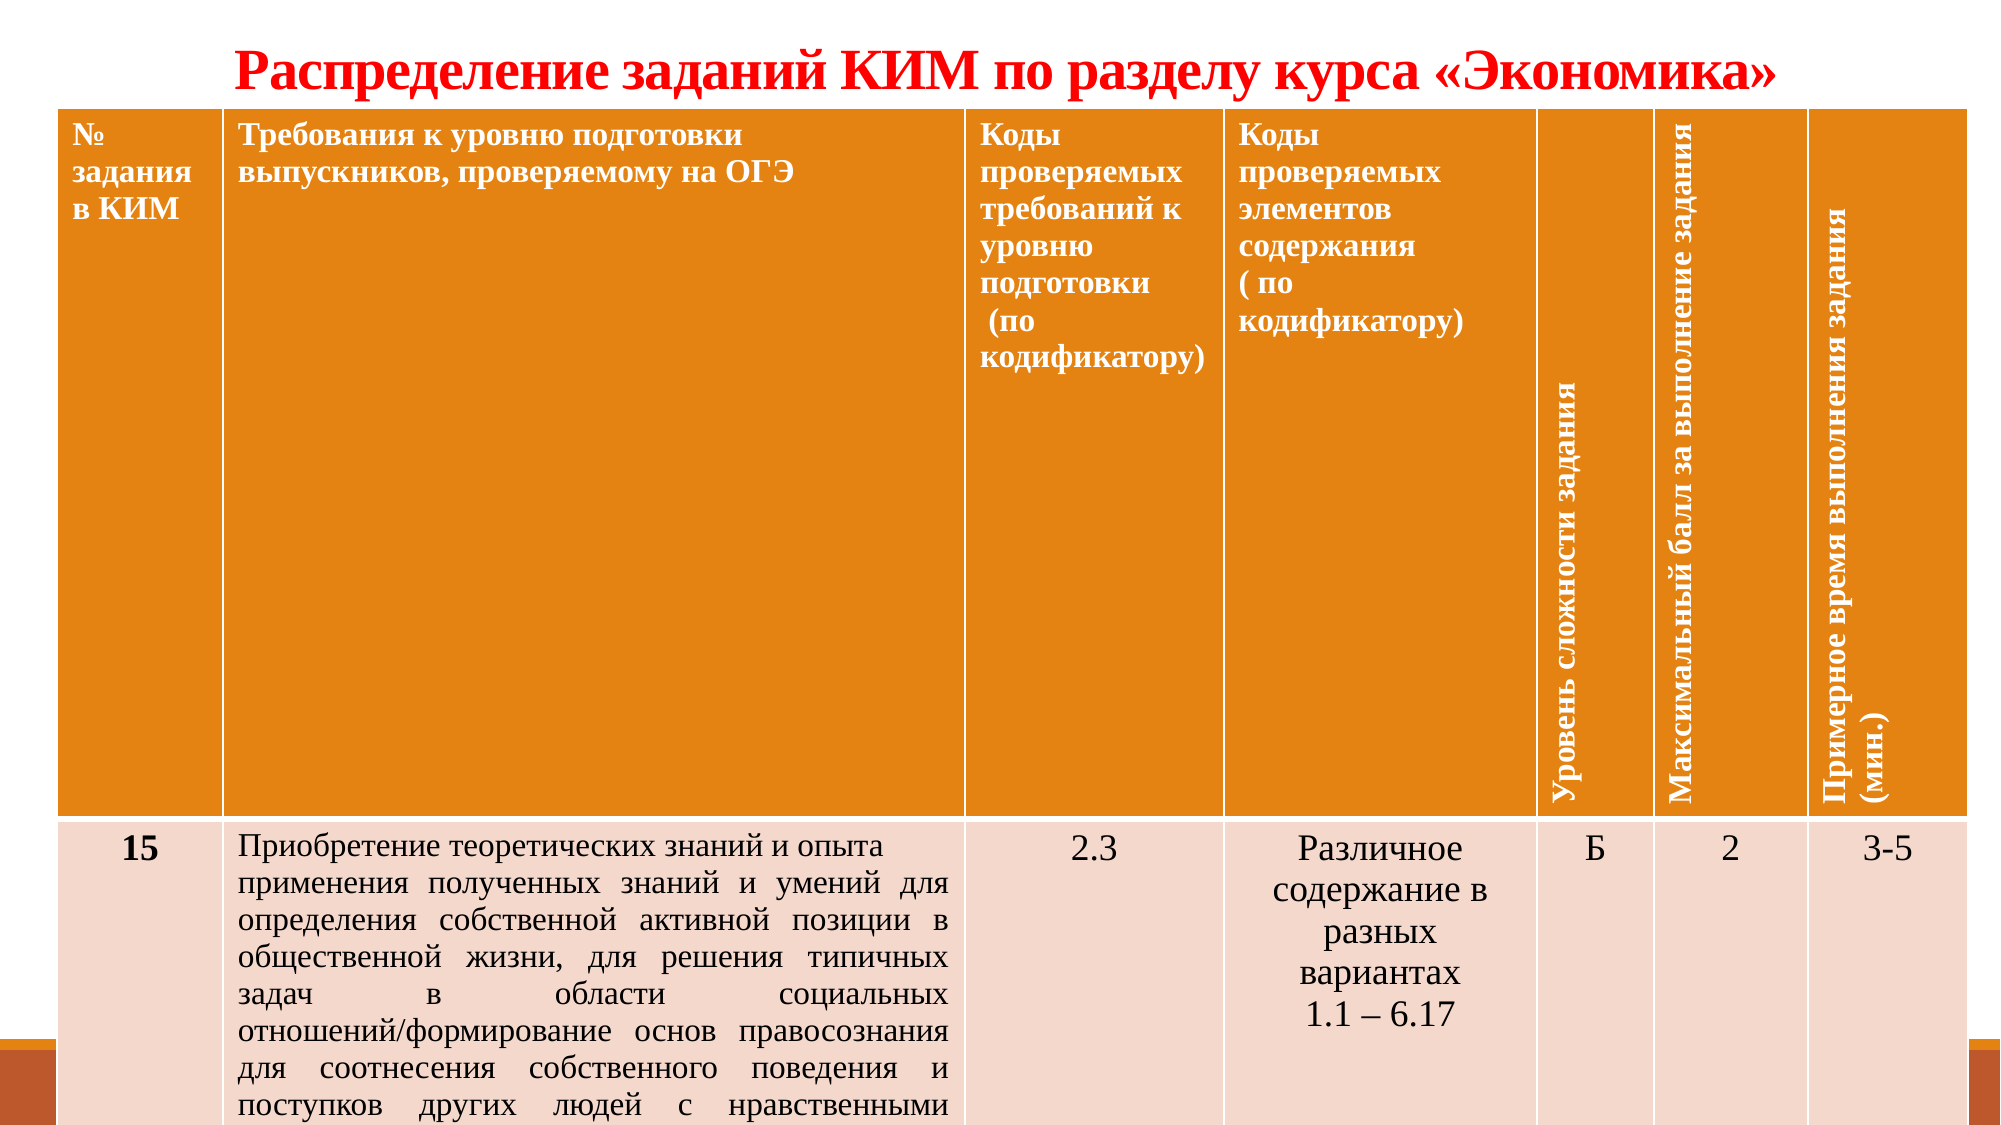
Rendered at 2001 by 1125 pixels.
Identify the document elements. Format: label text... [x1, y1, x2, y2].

table_header Максимальный балл за выполнение задания [1655, 109, 1807, 816]
table_header Уровень сложности задания [1538, 109, 1653, 816]
table_header Требования к уровню подготовки выпускников, проверяемому на ОГЭ [224, 109, 964, 816]
table_cell Приобретение теоретических знаний и опыта применения полученных знаний и умений для определения собственной активной позиции в общественной жизни, для решения типичных задач в области социальных отношений/формирование основ правосознания для соотнесения собственного поведения и поступков других людей с нравственными ценностями и нормами поведения, установленными законодательством Российской Федерации, убеждённости в необходимости защищать правопорядок правовыми способами и средствами, умений реализовывать основные социальные роли в пределах своей дееспособности [224, 822, 964, 1125]
table_cell Б [1538, 822, 1653, 1125]
table_header Коды проверяемых элементов содержания ( по кодификатору) [1225, 109, 1536, 816]
table_header Примерное время выполнения задания (мин.) [1809, 109, 1967, 816]
table_cell 2.3 [966, 822, 1223, 1125]
table_header Коды проверяемых требований к уровню подготовки (по кодификатору) [966, 109, 1223, 816]
table_cell 3-5 [1809, 822, 1967, 1125]
table_cell 15 [58, 822, 222, 1125]
table_header № задания в КИМ [58, 109, 222, 816]
table_cell Различное содержание в разных вариантах 1.1 – 6.17 [1225, 822, 1536, 1125]
title Распределение заданий КИМ по разделу курса «Экономика» [181, 0, 1832, 108]
table_cell 2 [1655, 822, 1807, 1125]
